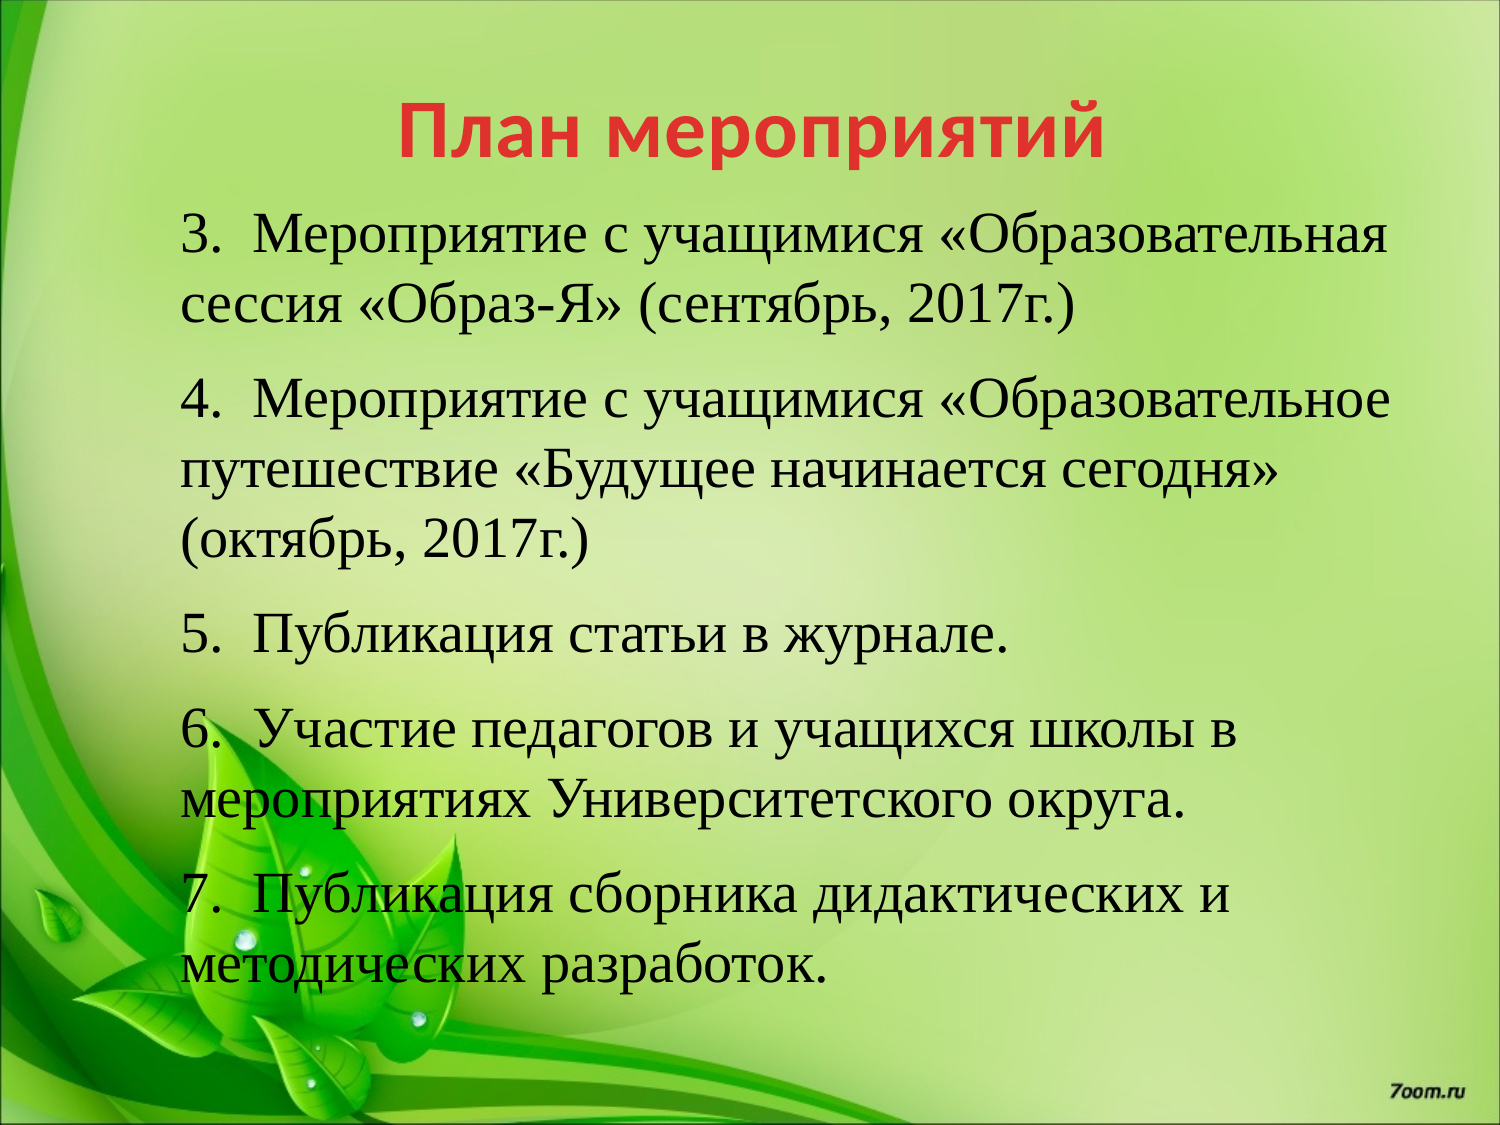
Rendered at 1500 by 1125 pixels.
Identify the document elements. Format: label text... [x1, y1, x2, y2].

text_box План мероприятий [41, 66, 1465, 182]
list 3. Мероприятие с учащимися «Образовательная сессия «Образ-Я» (сентябрь, 2017г.) 4. Мероприятие с учащимися «Образовательное путешествие «Будущее начинается сегодня» (октябрь, 2017г.) 5. Публикация статьи в журнале. 6. Участие педагогов и учащихся школы в мероприятиях Университетского округа. 7. Публикация сборника дидактических и методических разработок. [165, 187, 1465, 1050]
picture [0, 0, 1500, 1125]
